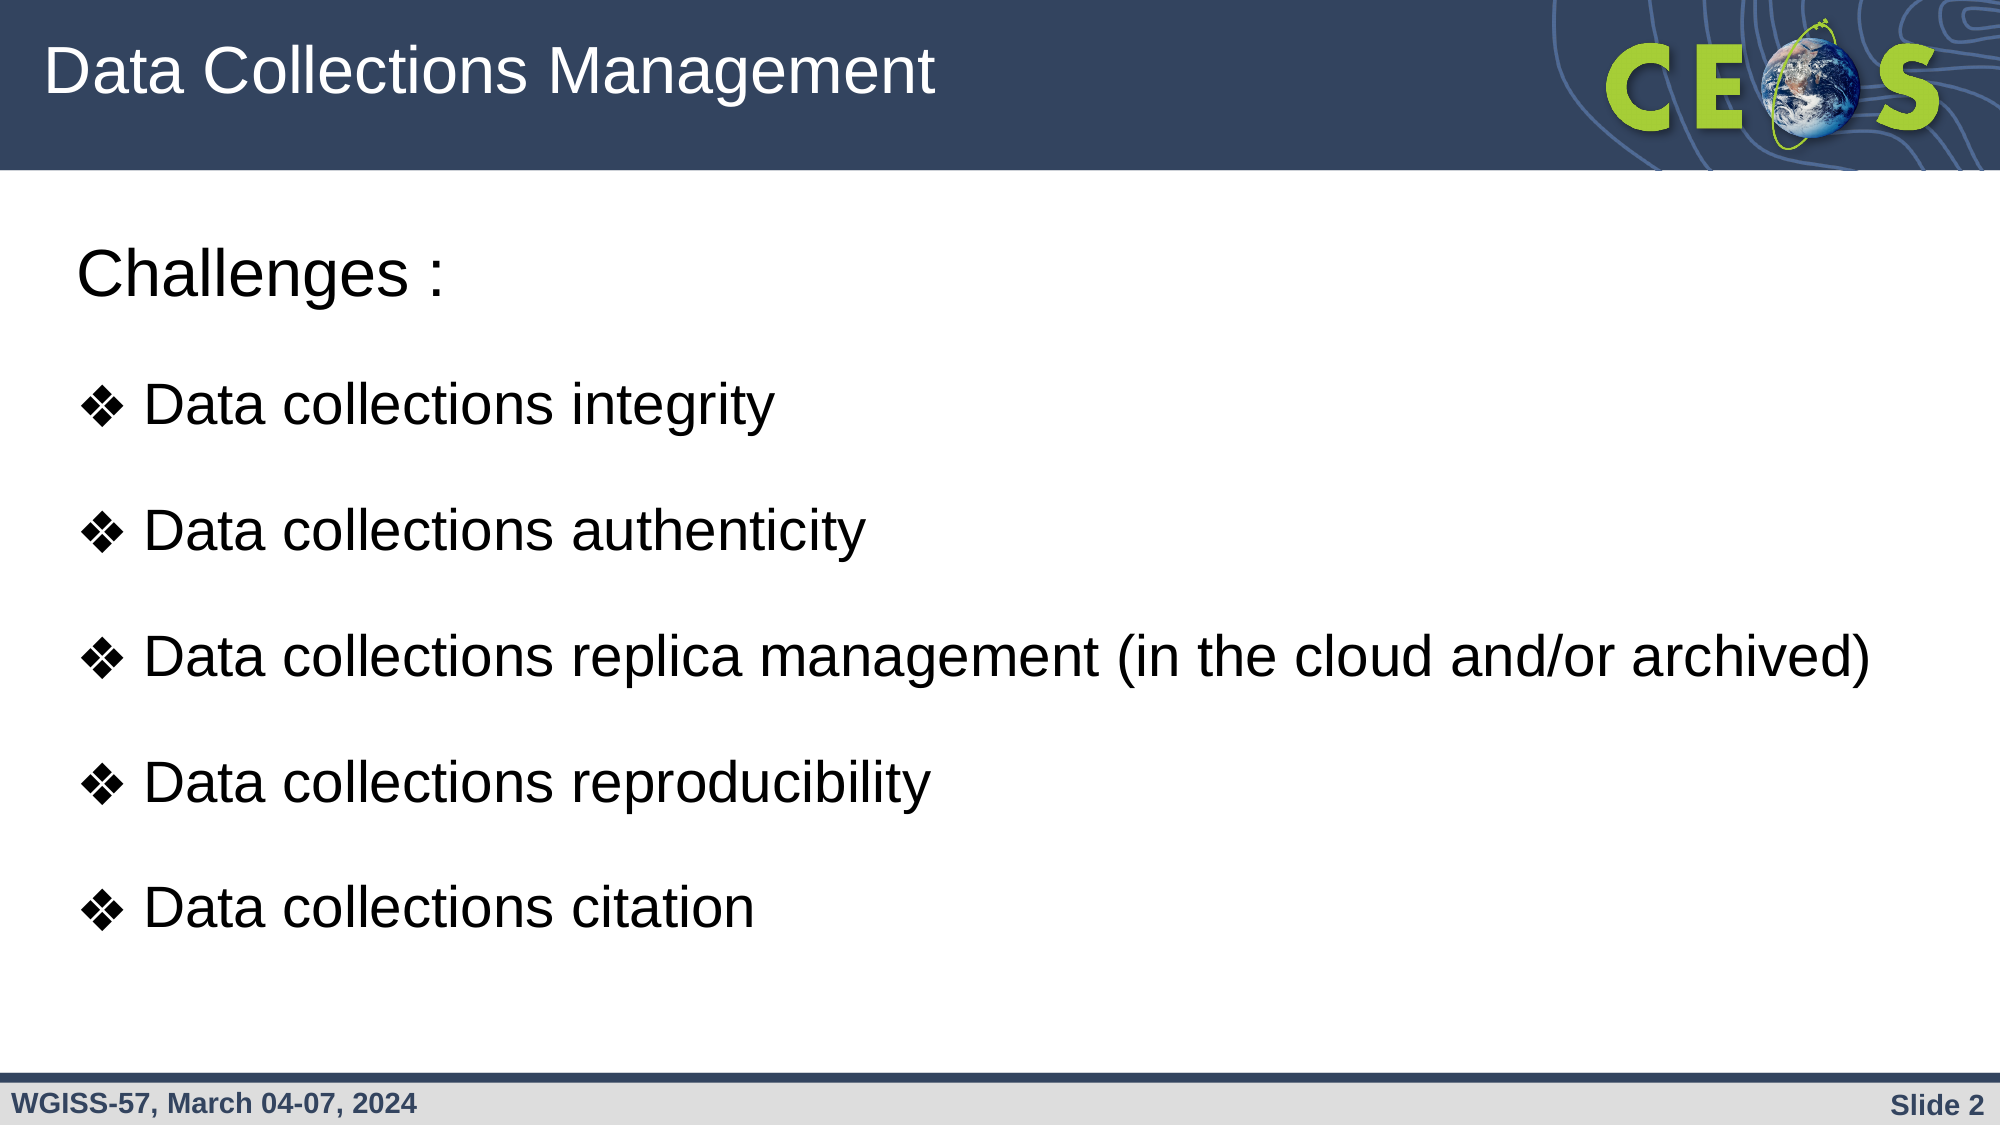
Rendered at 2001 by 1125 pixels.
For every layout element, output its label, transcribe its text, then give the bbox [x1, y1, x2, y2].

title Data Collections Management [28, 28, 1890, 157]
picture [1552, 0, 2000, 171]
list Challenges : Data collections integrity Data collections authenticity Data collections replica management (in the cloud and/or archived) Data collections reproducibility Data collections citation [53, 231, 1939, 997]
